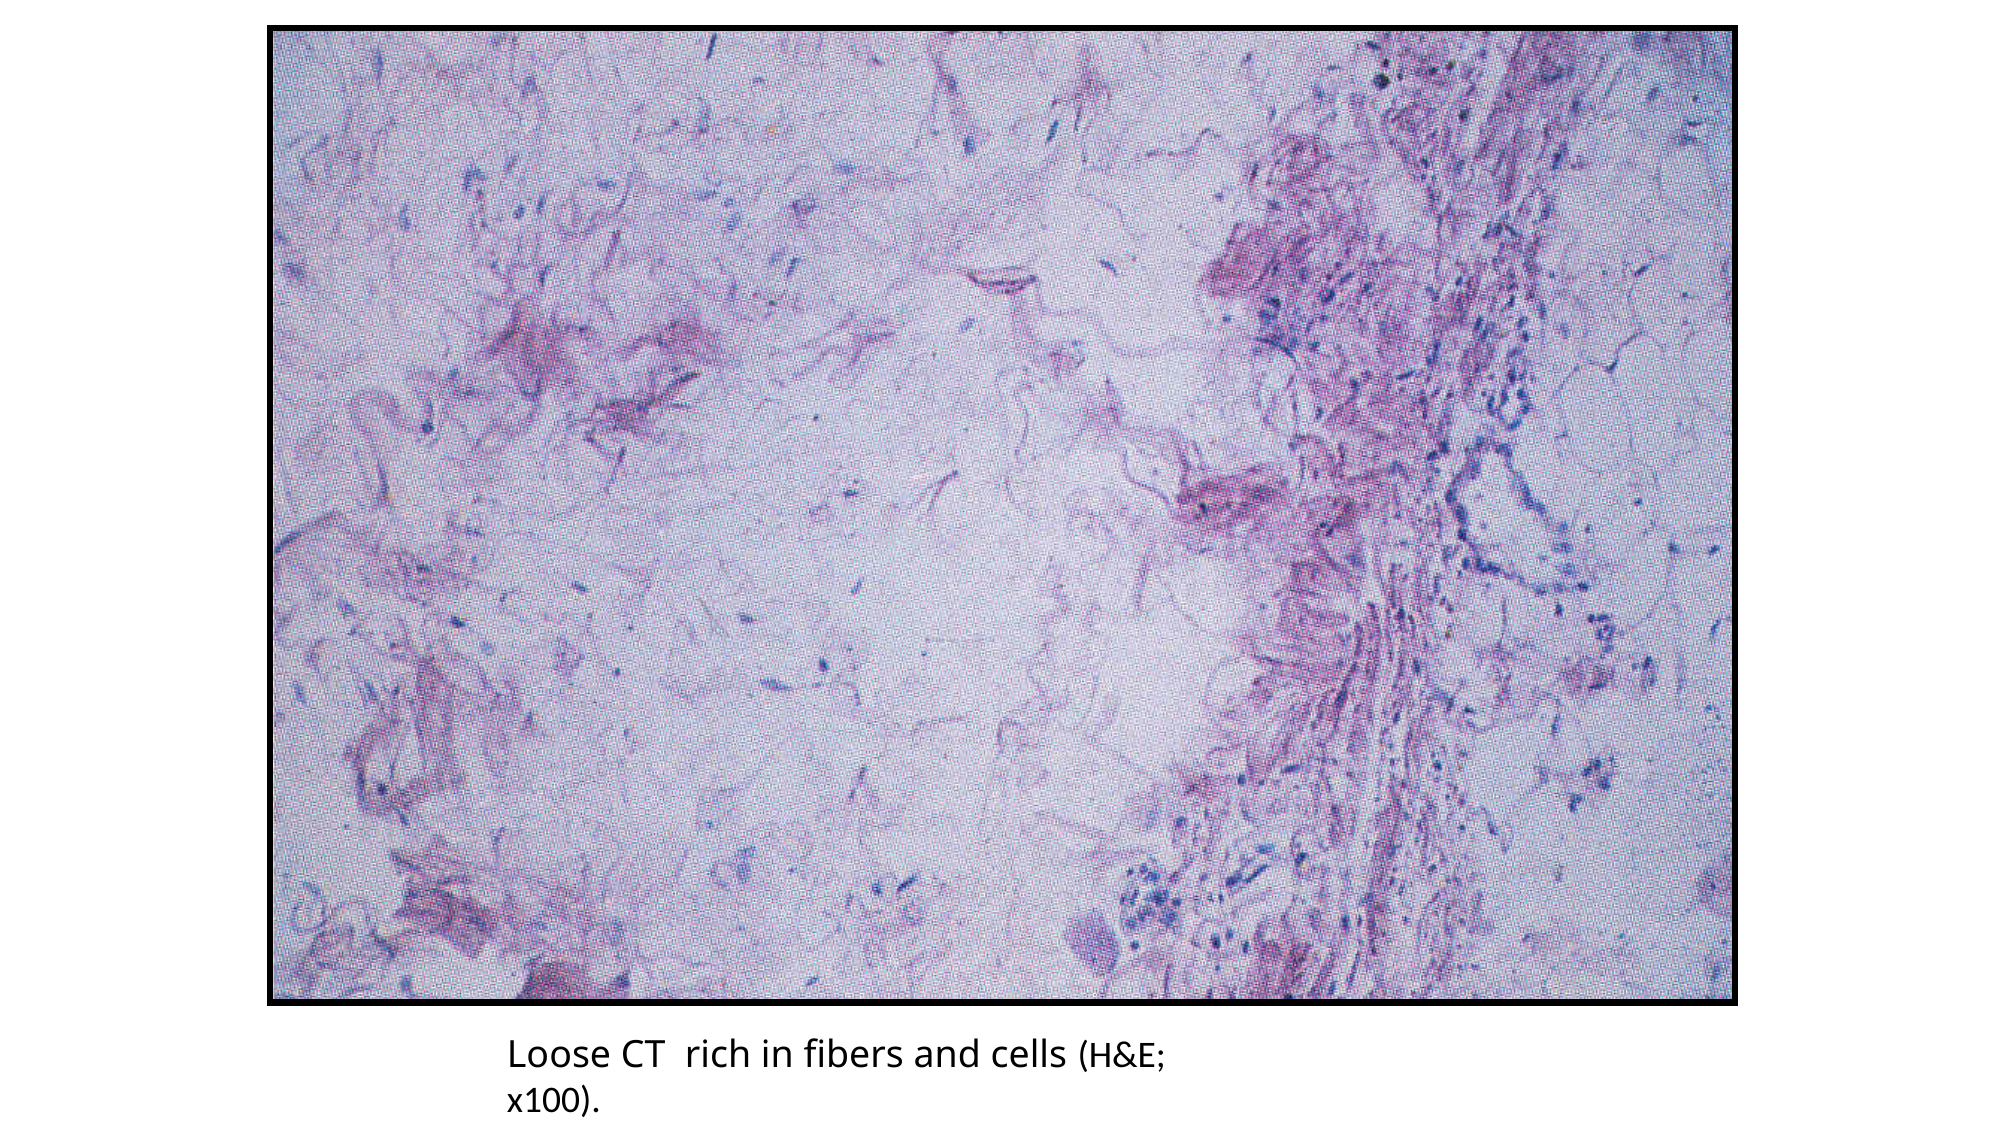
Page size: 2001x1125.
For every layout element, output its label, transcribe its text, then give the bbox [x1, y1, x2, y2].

picture [273, 31, 1733, 1000]
text_box Loose CT rich in fibers and cells (H&E; x100). [492, 1023, 1217, 1125]
